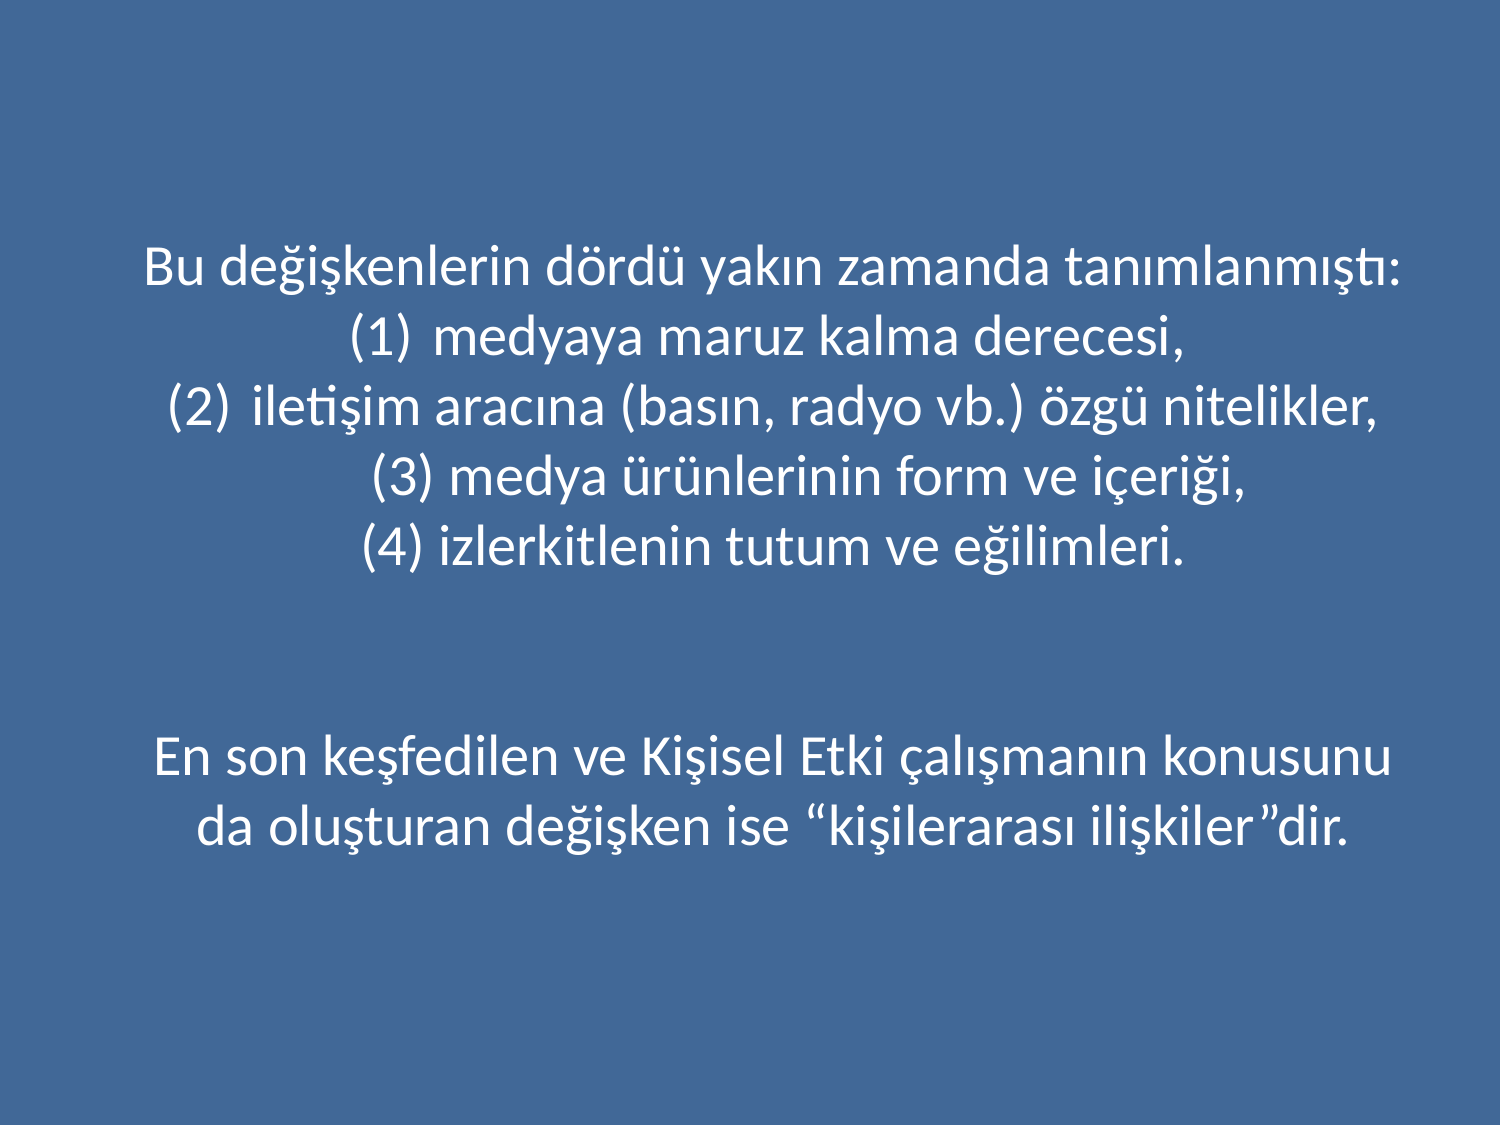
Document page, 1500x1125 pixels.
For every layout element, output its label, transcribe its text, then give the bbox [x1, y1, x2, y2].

text_box Bu değişkenlerin dördü yakın zamanda tanımlanmıştı: medyaya maruz kalma derecesi, iletişim aracına (basın, radyo vb.) özgü nitelikler, (3) medya ürünlerinin form ve içeriği, (4) izlerkitlenin tutum ve eğilimleri. En son keşfedilen ve Kişisel Etki çalışmanın konusunu da oluşturan değişken ise “kişilerarası ilişkiler”dir. [123, 219, 1424, 865]
